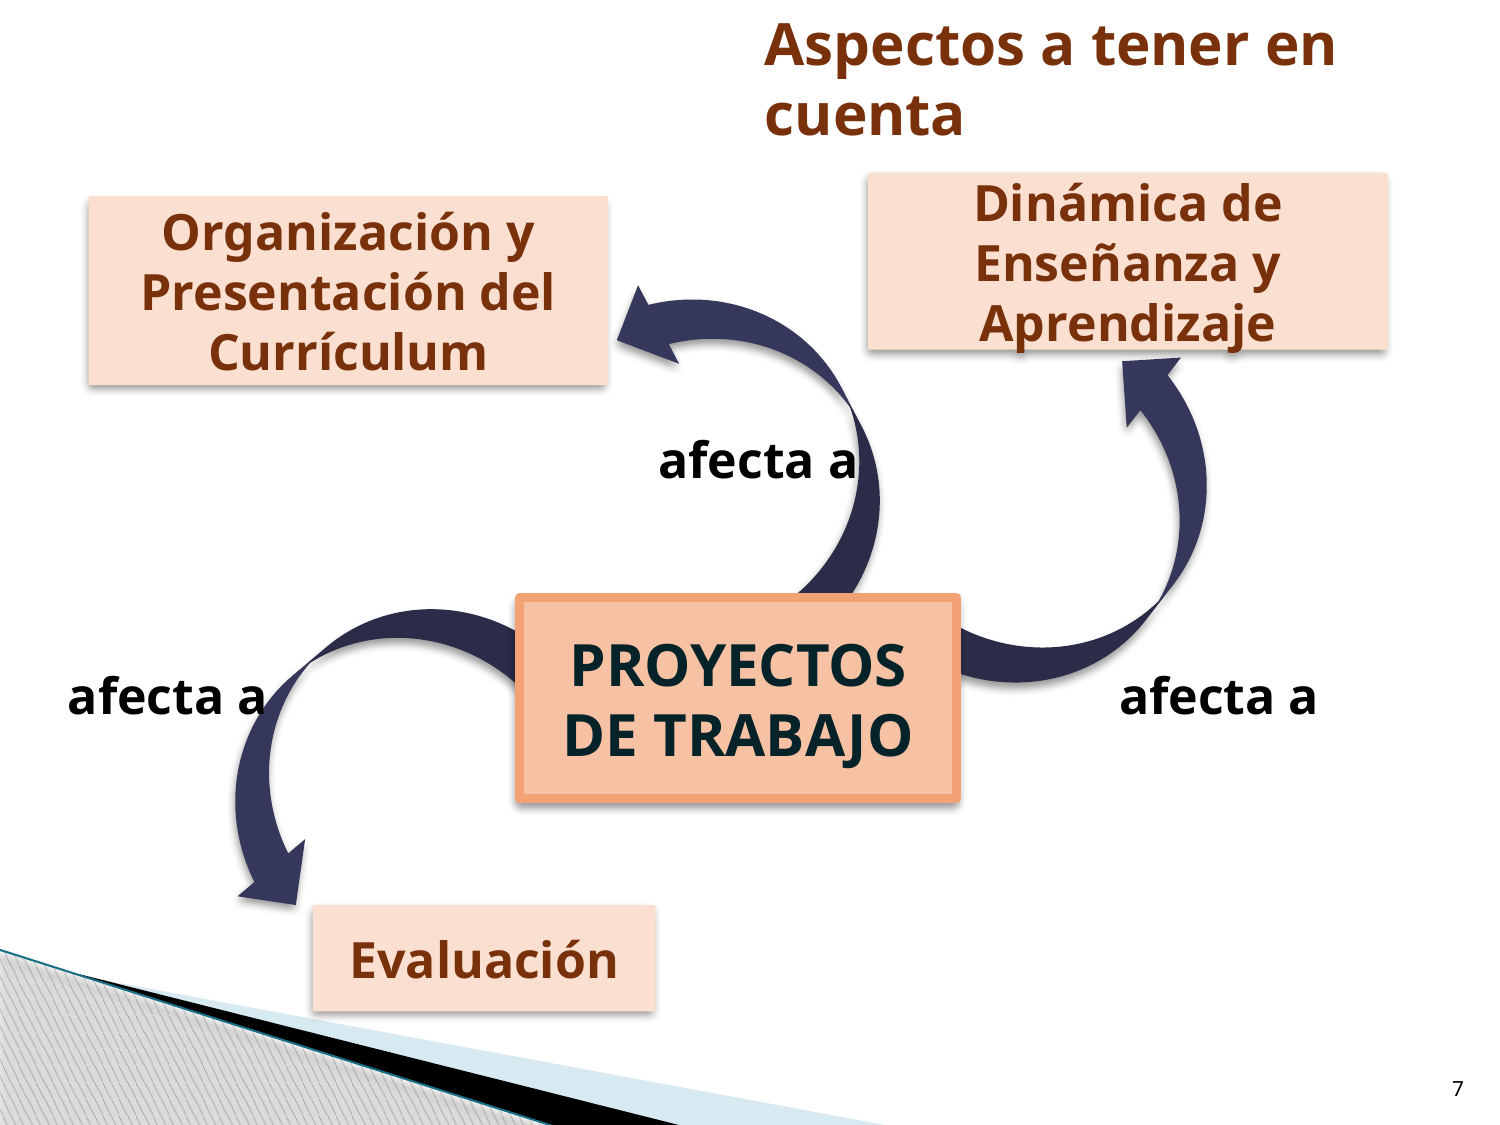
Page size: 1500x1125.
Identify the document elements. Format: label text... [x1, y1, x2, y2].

text_box [619, 280, 864, 420]
text_box [847, 496, 885, 593]
text_box Evaluación [308, 901, 660, 1016]
slide_number 7 [1418, 1051, 1479, 1112]
text_box Aspectos a tener en cuenta [749, 0, 1500, 155]
text_box PROYECTOS DE TRABAJO [515, 593, 961, 803]
text_box [790, 496, 861, 593]
text_box afecta a [1104, 656, 1424, 732]
text_box Dinámica de Enseñanza y Aprendizaje [864, 168, 1392, 354]
text_box afecta a [643, 420, 963, 496]
text_box [965, 365, 1212, 688]
text_box [308, 604, 509, 684]
text_box Organización y Presentación del Currículum [84, 192, 613, 390]
text_box afecta a [53, 656, 372, 732]
text_box [230, 732, 310, 910]
